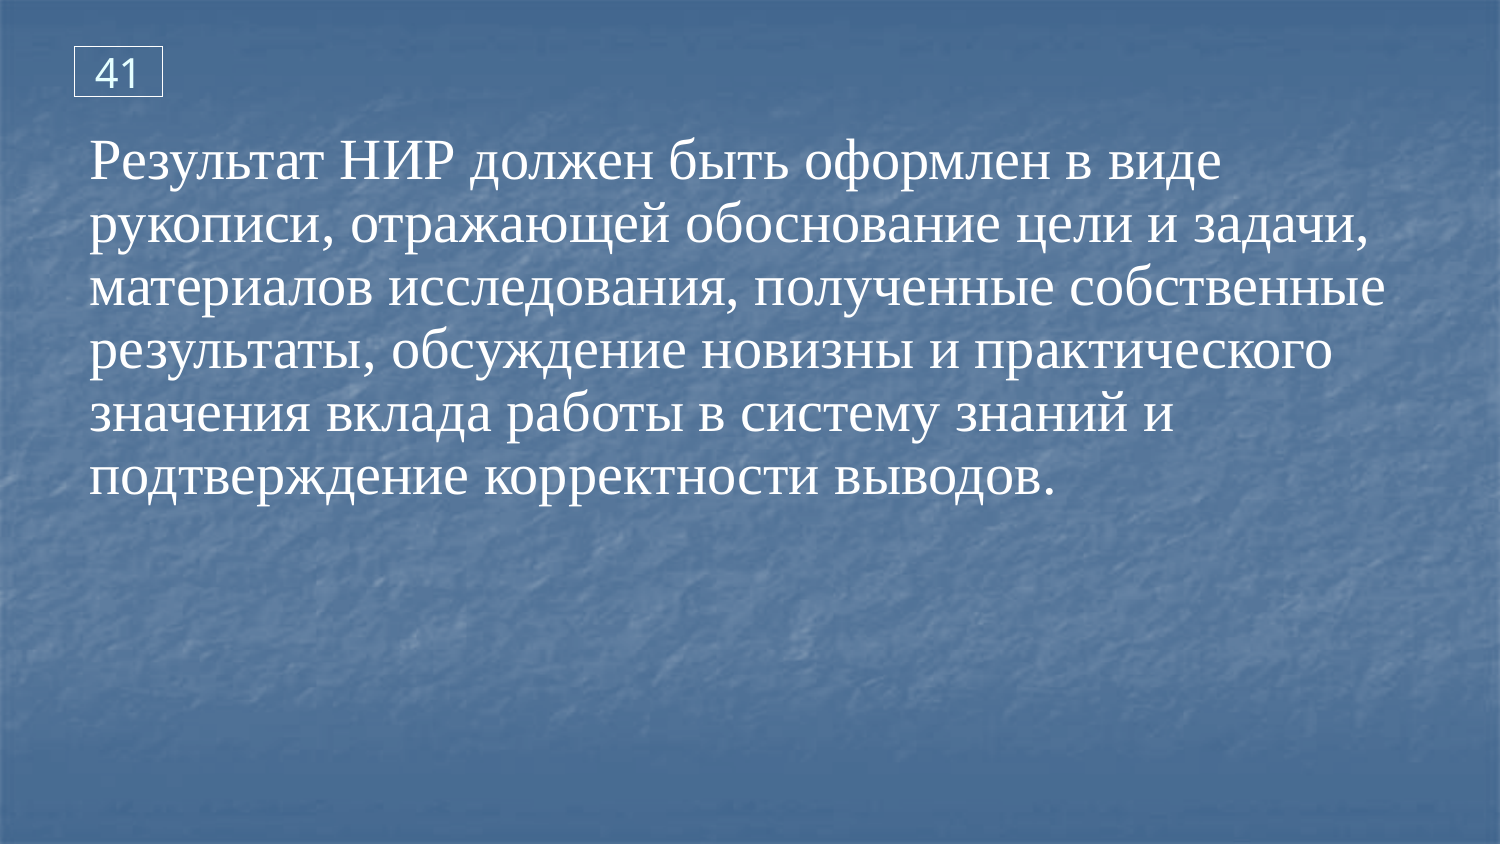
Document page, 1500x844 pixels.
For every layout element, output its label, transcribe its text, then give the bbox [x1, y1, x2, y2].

text_box 41 [74, 46, 163, 97]
text_box Результат НИР должен быть оформлен в виде рукописи, отражающей обоснование цели и задачи, материалов исследования, полученные собственные результаты, обсуждение новизны и практического значения вклада работы в систему знаний и подтверждение корректности выводов. [74, 121, 1425, 760]
